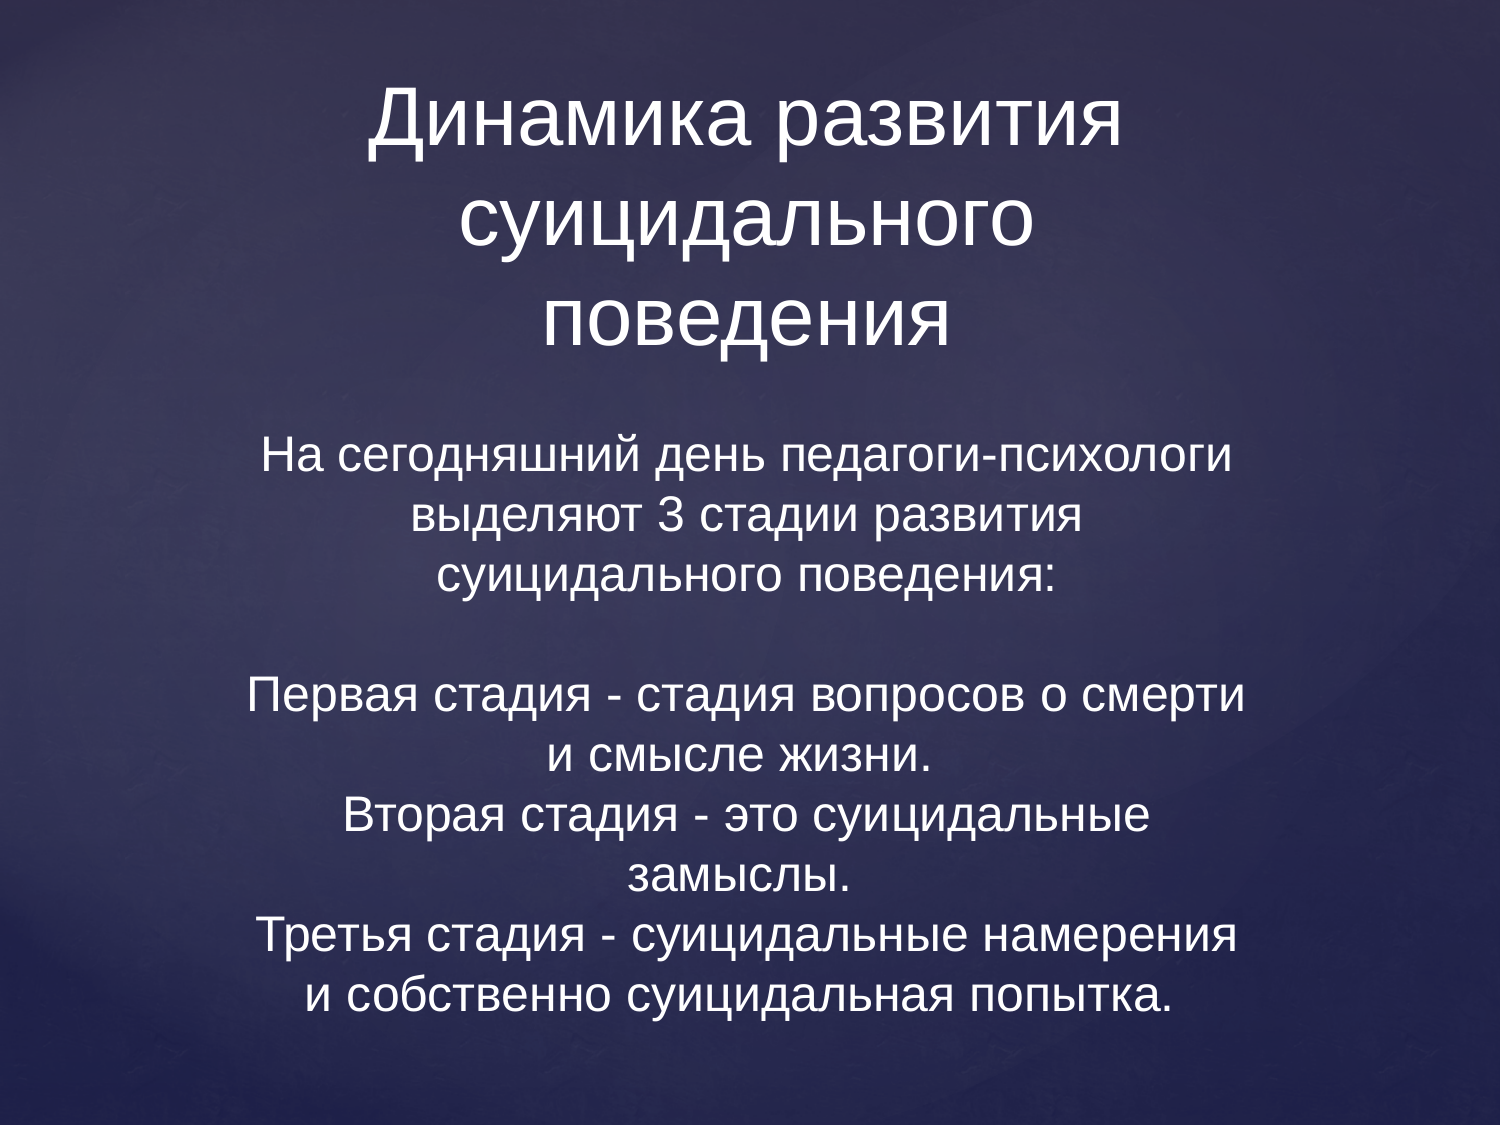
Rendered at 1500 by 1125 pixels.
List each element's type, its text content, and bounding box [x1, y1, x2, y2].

text_box Динамика развития суицидального поведения На сегодняшний день педагоги-психологи выделяют 3 стадии развития суицидального поведения: Первая стадия - стадия вопросов о смерти и смысле жизни. Вторая стадия - это суицидальные замыслы. Третья стадия - суицидальные намерения и собственно суицидальная попытка. [228, 54, 1266, 1030]
